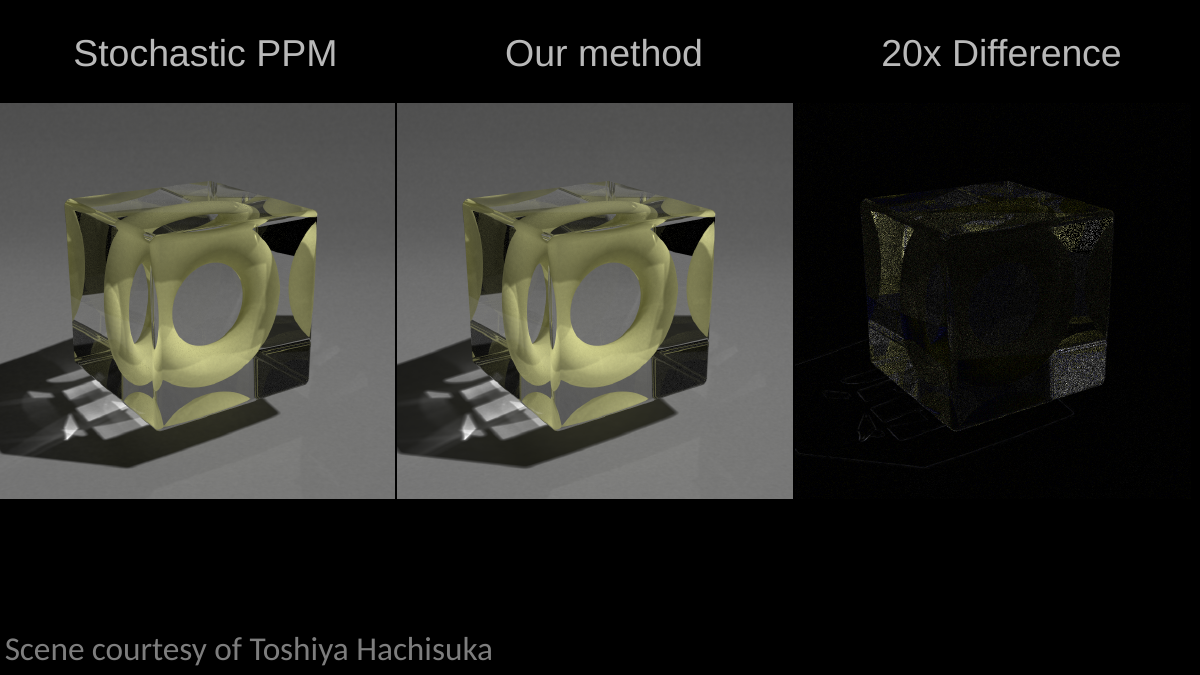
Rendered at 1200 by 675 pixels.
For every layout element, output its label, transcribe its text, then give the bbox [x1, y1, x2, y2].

text_box Scene courtesy of Toshiya Hachisuka [4, 626, 494, 667]
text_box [0, 28, 395, 500]
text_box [396, 28, 793, 500]
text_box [794, 28, 1192, 500]
